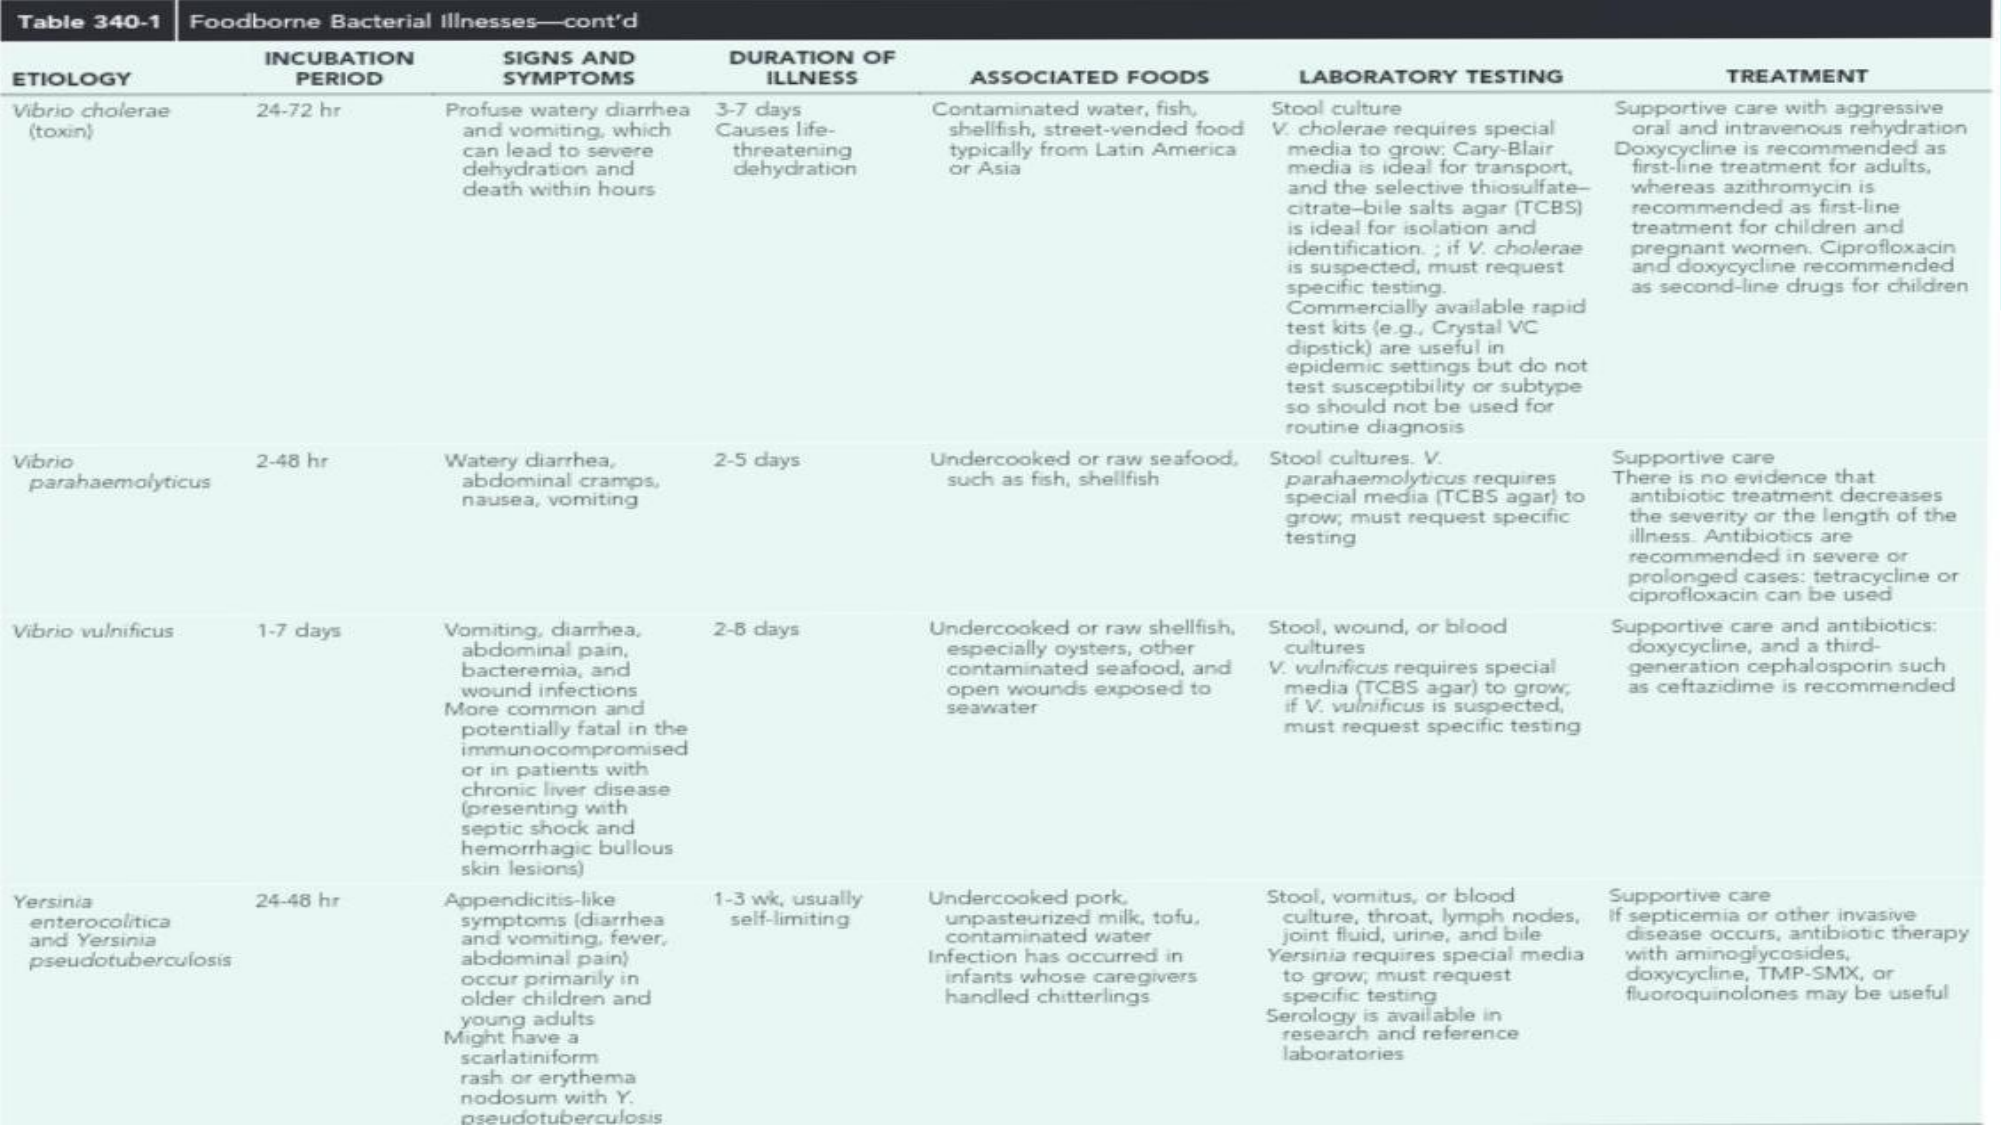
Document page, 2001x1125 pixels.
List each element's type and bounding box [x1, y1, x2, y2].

list [0, 0, 2000, 1125]
